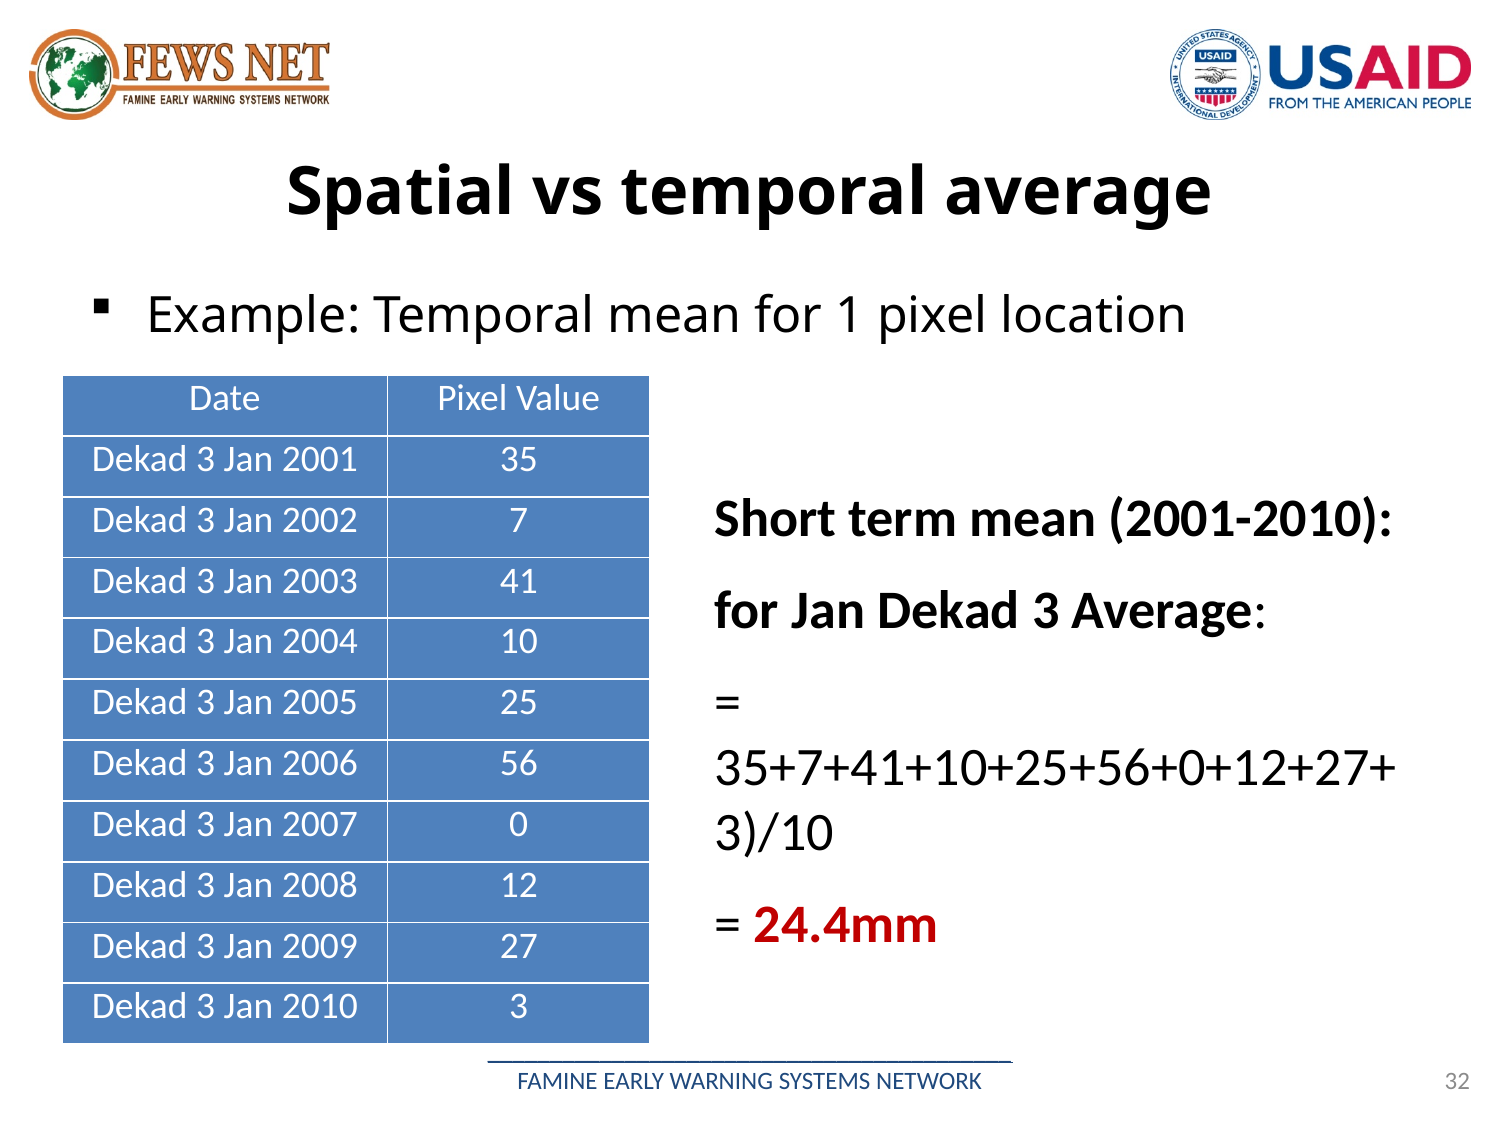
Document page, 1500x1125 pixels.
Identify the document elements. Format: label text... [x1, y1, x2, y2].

table_cell Dekad 3 Jan 2002 [63, 498, 387, 557]
title Spatial vs temporal average [15, 127, 1485, 248]
table_cell 35 [388, 437, 649, 496]
table_header Pixel Value [388, 376, 649, 435]
table_cell Dekad 3 Jan 2008 [63, 863, 387, 922]
table_cell 12 [388, 863, 649, 922]
table_cell Dekad 3 Jan 2006 [63, 741, 387, 800]
table_cell Dekad 3 Jan 2004 [63, 619, 387, 678]
table_cell 3 [388, 984, 649, 1043]
table_header Date [63, 376, 387, 435]
table_cell 25 [388, 680, 649, 739]
table_cell Dekad 3 Jan 2010 [63, 984, 387, 1043]
table_cell 0 [388, 802, 649, 861]
table_cell 10 [388, 619, 649, 678]
table_cell Dekad 3 Jan 2007 [63, 802, 387, 861]
table_cell Dekad 3 Jan 2005 [63, 680, 387, 739]
table_cell 41 [388, 558, 649, 617]
text_box Short term mean (2001-2010): for Jan Dekad 3 Average: = 35+7+41+10+25+56+0+12+27+3)/10 = 24.4mm [699, 474, 1438, 961]
table_cell 27 [388, 923, 649, 982]
picture [29, 29, 330, 120]
table_cell Dekad 3 Jan 2001 [63, 437, 387, 496]
table_cell 56 [388, 741, 649, 800]
table_cell 7 [388, 498, 649, 557]
table_cell Dekad 3 Jan 2009 [63, 923, 387, 982]
list Example: Temporal mean for 1 pixel location [75, 262, 1425, 363]
table_cell Dekad 3 Jan 2003 [63, 558, 387, 617]
picture [1170, 29, 1471, 120]
